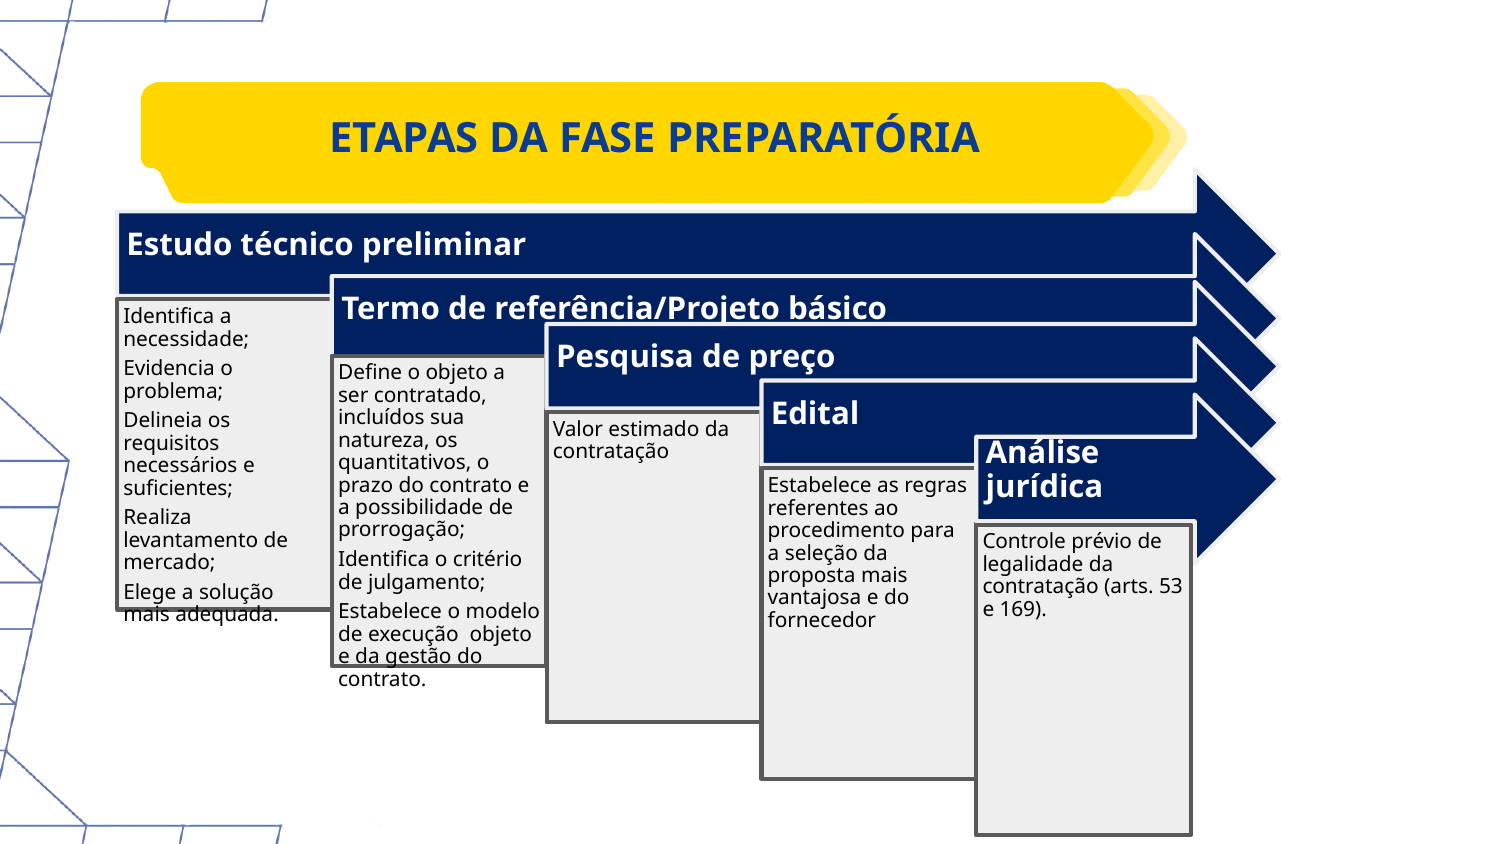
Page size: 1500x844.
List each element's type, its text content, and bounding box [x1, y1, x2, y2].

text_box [37, 160, 1359, 844]
text_box ETAPAS DA FASE PREPARATÓRIA [193, 103, 1116, 158]
picture [0, 0, 1500, 844]
